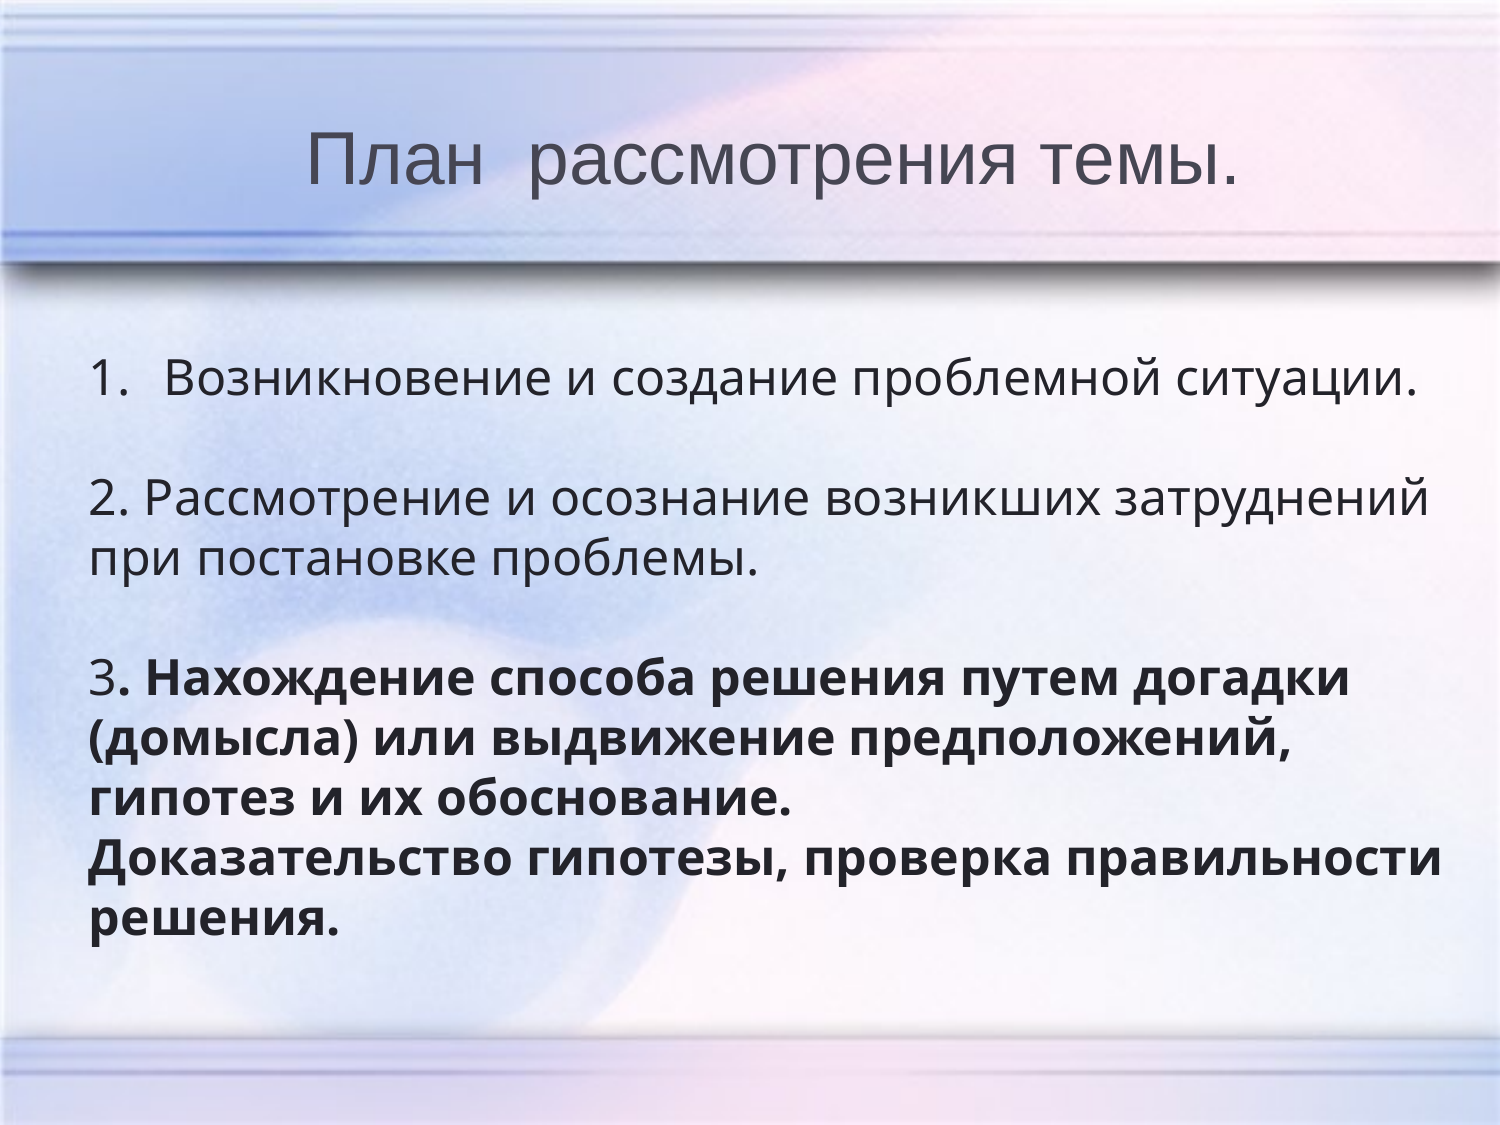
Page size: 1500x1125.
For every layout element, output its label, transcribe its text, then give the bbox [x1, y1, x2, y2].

picture [0, 0, 1500, 1125]
text_box План рассмотрения темы. [290, 101, 1258, 297]
text_box Возникновение и создание проблемной ситуации. 2. Рассмотрение и осознание возникших затруднений при постановке проблемы. 3. Нахождение способа решения путем догадки (домысла) или выдвижение предположений, гипотез и их обоснование. Доказательство гипотезы, проверка правильности решения. [74, 338, 1474, 998]
